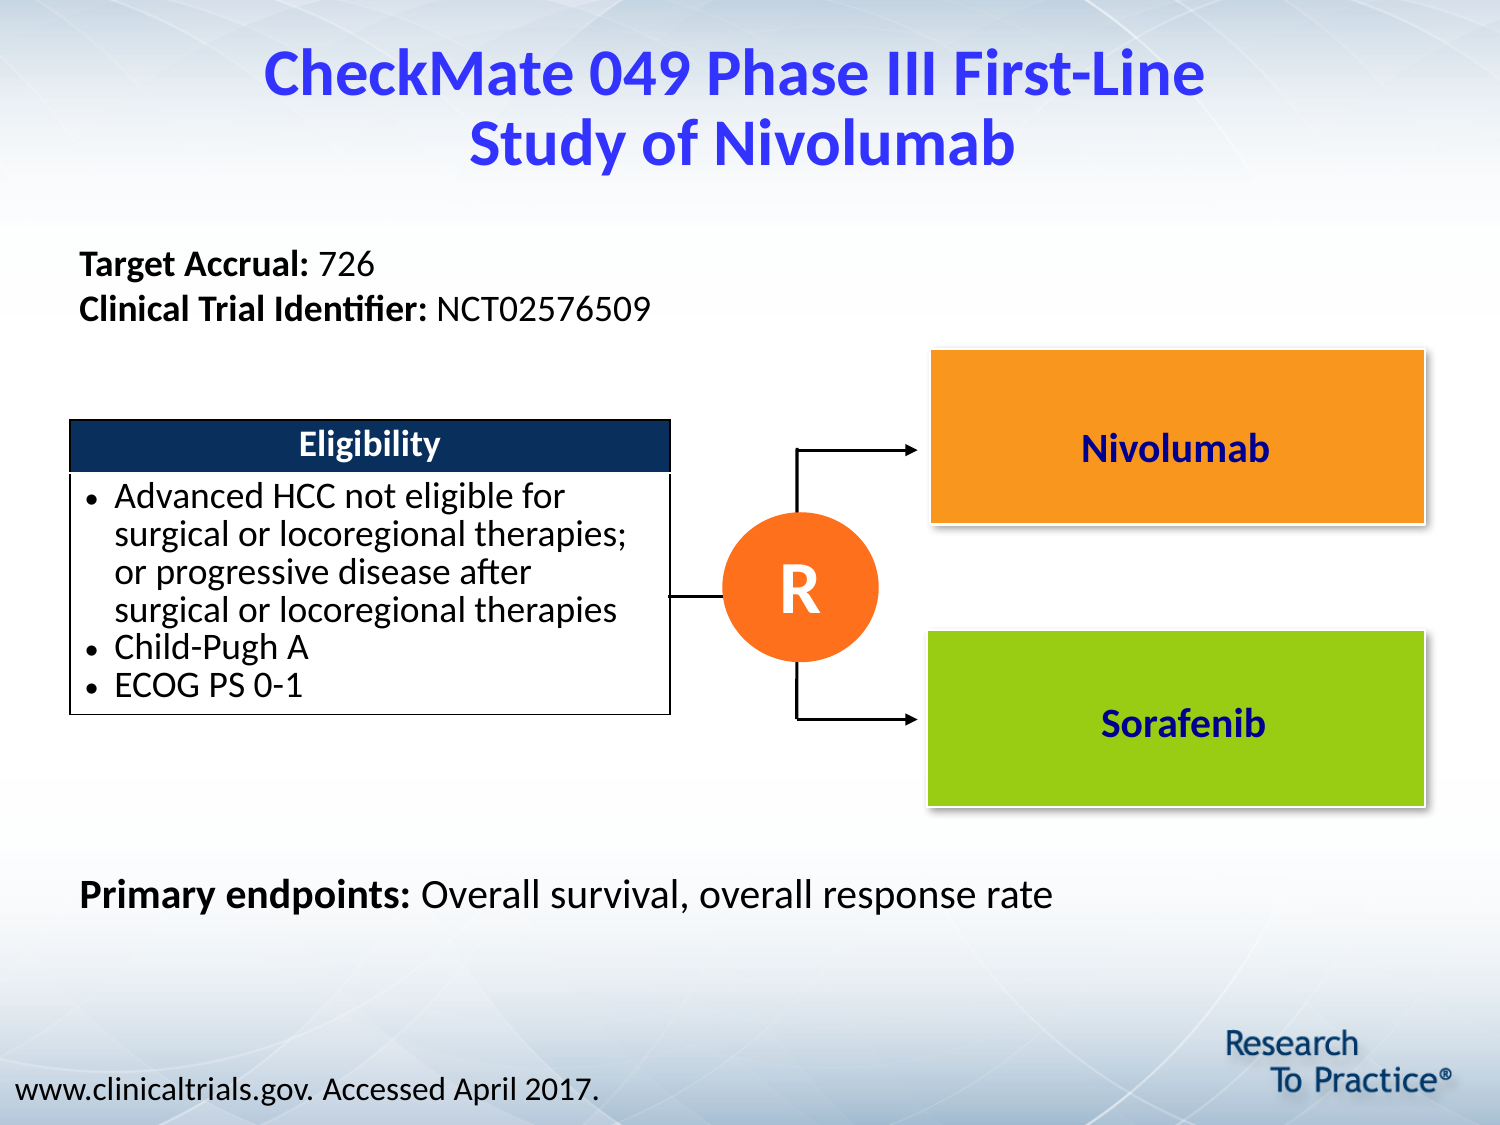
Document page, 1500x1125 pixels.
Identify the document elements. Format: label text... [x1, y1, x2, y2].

table_cell Advanced HCC not eligible for surgical or locoregional therapies; or progressive disease after surgical or locoregional therapies Child-Pugh A ECOG PS 0-1 [71, 474, 669, 714]
text_box www.clinicaltrials.gov. Accessed April 2017. [0, 1059, 1152, 1114]
text_box [930, 348, 1426, 525]
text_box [796, 447, 918, 720]
table_header Eligibility [71, 421, 669, 472]
text_box Sorafenib [942, 688, 1426, 753]
picture [0, 0, 1500, 1125]
text_box Primary endpoints: Overall survival, overall response rate [64, 859, 1152, 974]
text_box Nivolumab [935, 413, 1426, 478]
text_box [722, 511, 879, 663]
text_box Target Accrual: 726 Clinical Trial Identifier: NCT02576509 [64, 231, 716, 337]
text_box [926, 630, 1426, 807]
title CheckMate 049 Phase III First-Line Study of Nivolumab [97, 19, 1373, 200]
